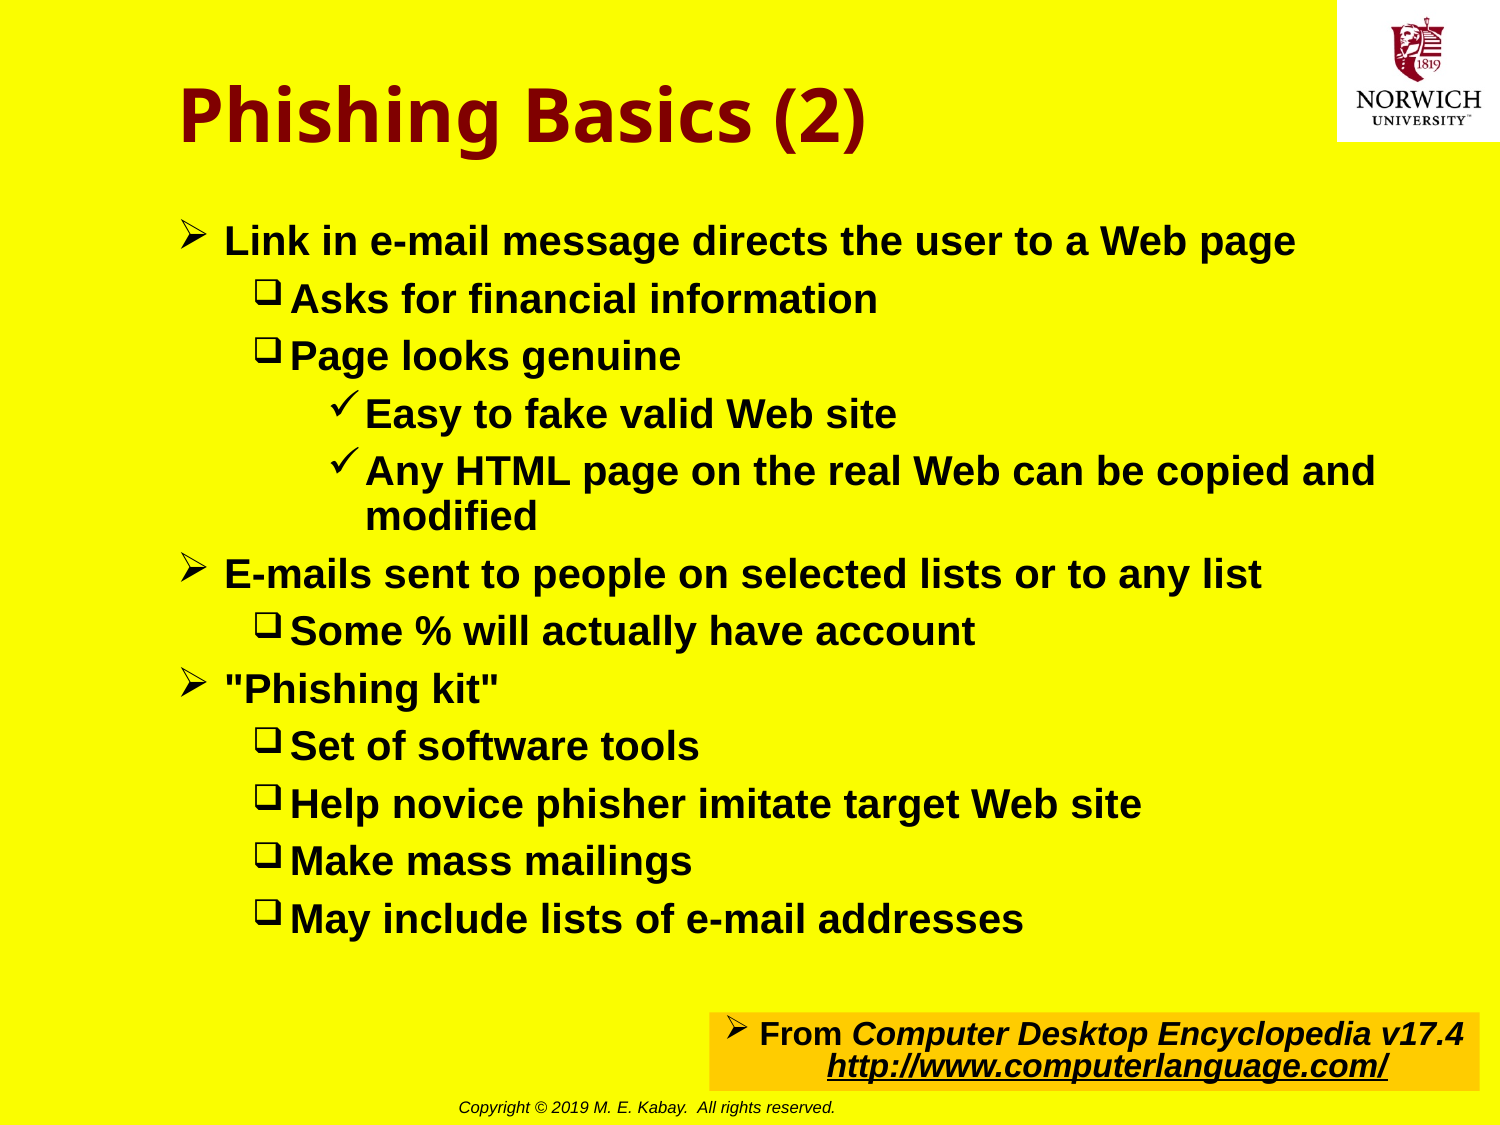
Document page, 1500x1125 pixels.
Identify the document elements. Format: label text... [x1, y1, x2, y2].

text_box From Computer Desktop Encyclopedia v17.4 http://www.computerlanguage.com/ [709, 1012, 1480, 1091]
picture [1337, 0, 1500, 142]
title Phishing Basics (2) [161, 24, 1339, 211]
list Link in e-mail message directs the user to a Web page Asks for financial information Page looks genuine Easy to fake valid Web site Any HTML page on the real Web can be copied and modified E-mails sent to people on selected lists or to any list Some % will actually have account "Phishing kit" Set of software tools Help novice phisher imitate target Web site Make mass mailings May include lists of e-mail addresses [161, 211, 1451, 1076]
